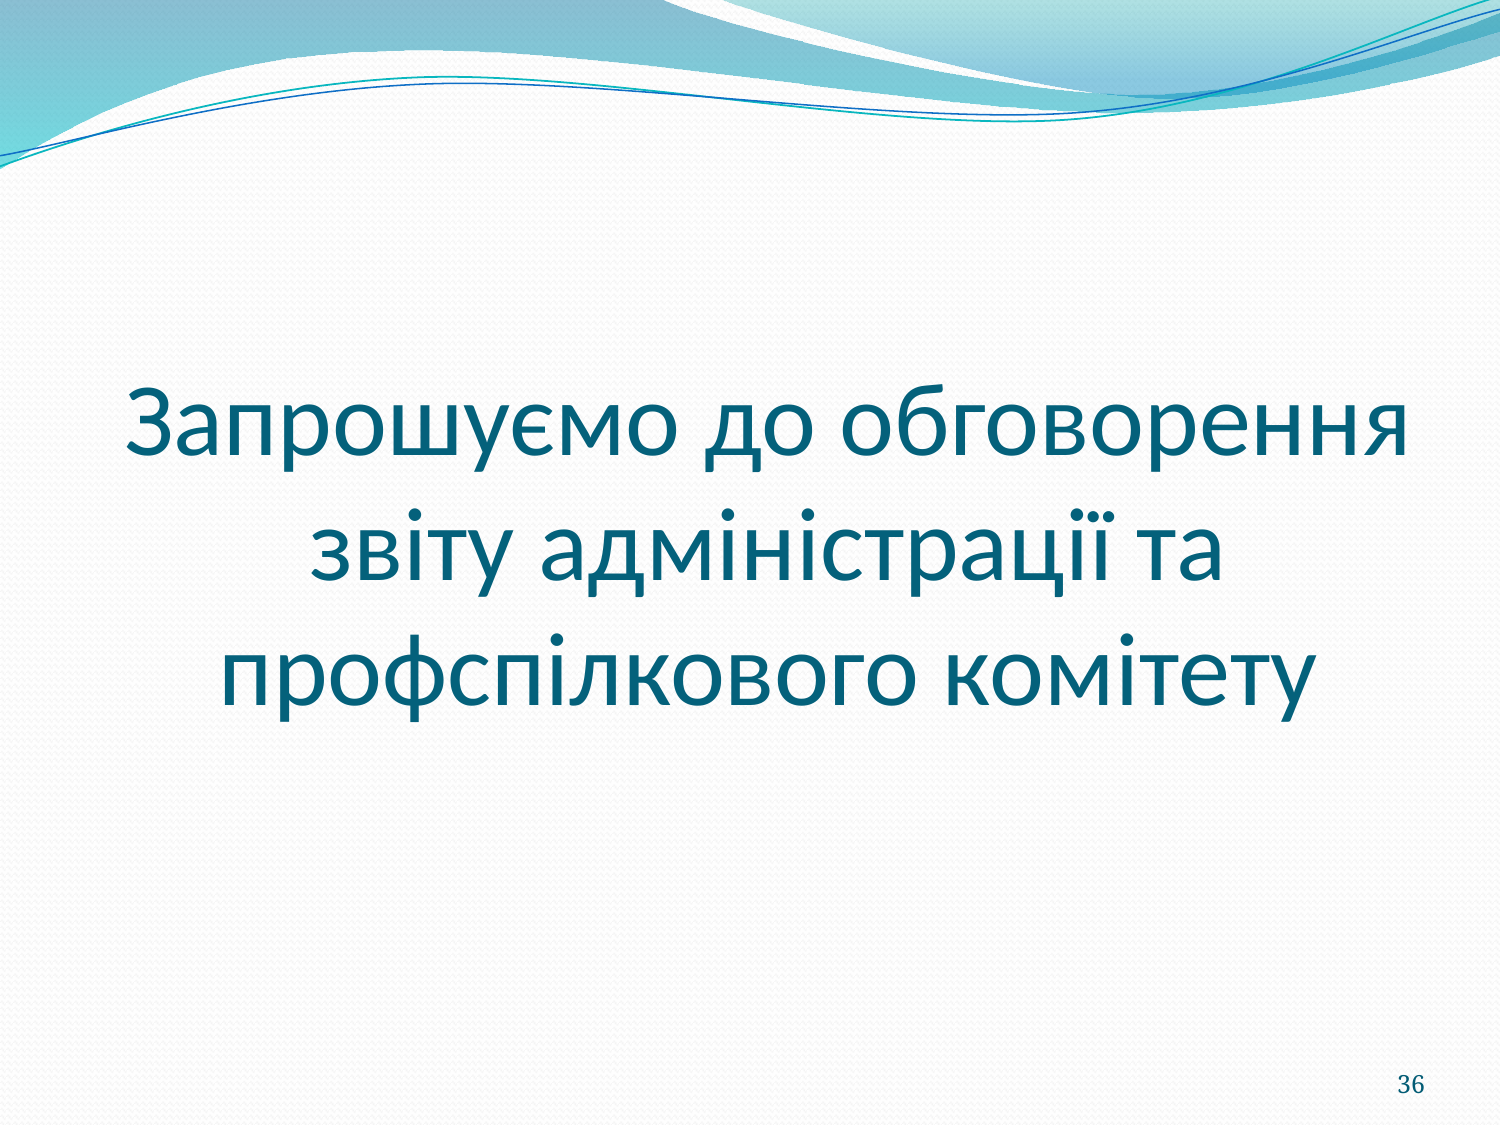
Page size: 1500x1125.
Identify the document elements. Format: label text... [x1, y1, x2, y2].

title Запрошуємо до обговорення звіту адміністрації та профспілкового комітету [93, 304, 1444, 727]
slide_number 36 [1299, 1042, 1425, 1103]
